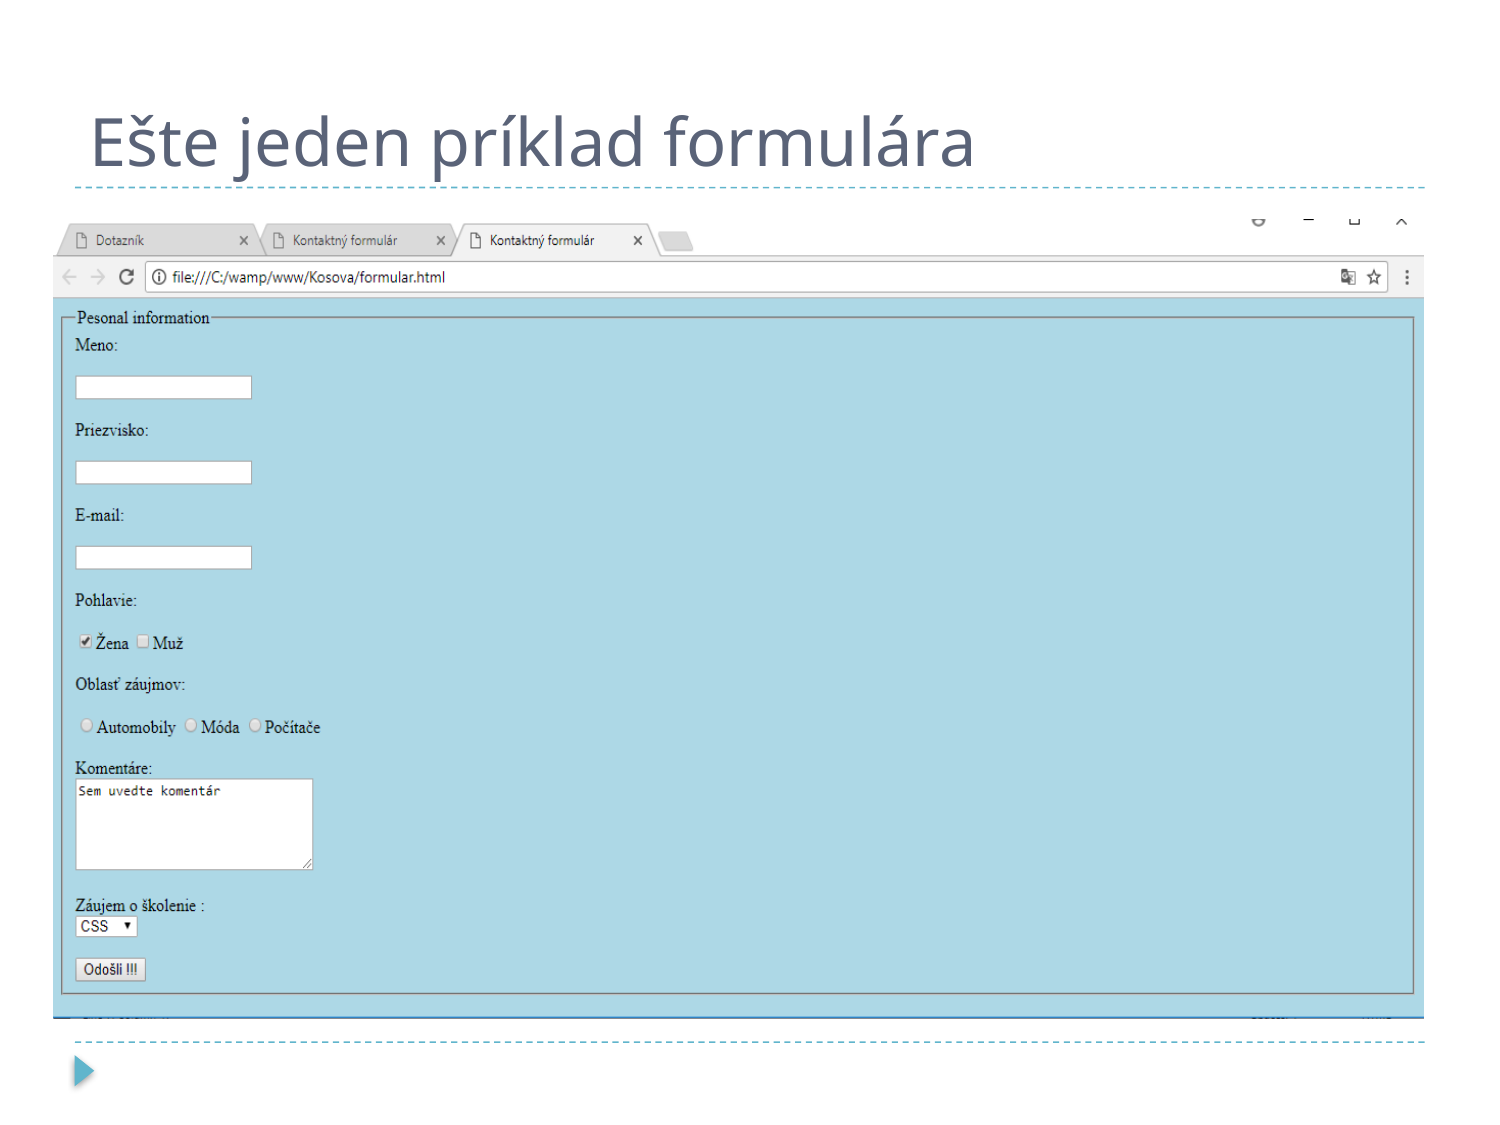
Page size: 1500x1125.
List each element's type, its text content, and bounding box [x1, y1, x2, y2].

picture [52, 219, 1424, 1019]
title Ešte jeden príklad formulára [75, 24, 1425, 188]
